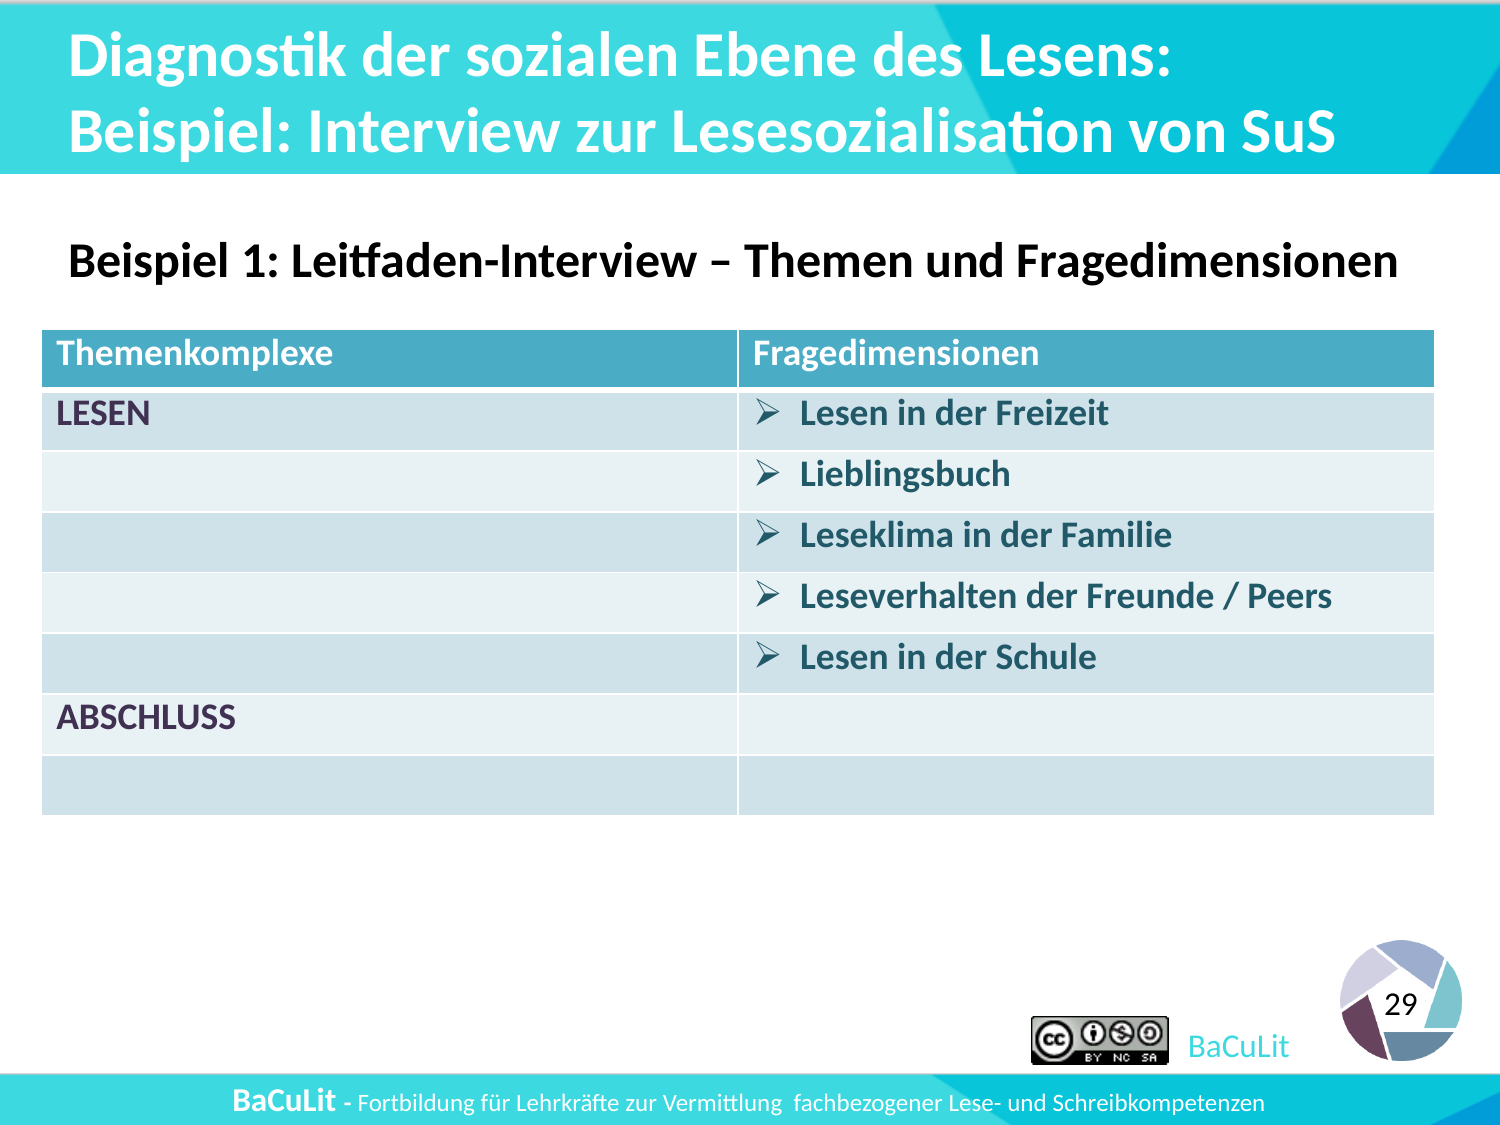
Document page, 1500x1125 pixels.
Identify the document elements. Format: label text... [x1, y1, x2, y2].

table_cell Lieblingsbuch [739, 452, 1434, 511]
table_cell Leseverhalten der Freunde / Peers [739, 573, 1434, 632]
list Beispiel 1: Leitfaden-Interview – Themen und Fragedimensionen [53, 220, 1459, 894]
table_cell [42, 573, 737, 632]
picture [1340, 940, 1462, 1061]
table_header Themenkomplexe [42, 330, 737, 387]
table_cell [739, 695, 1434, 754]
table_cell [42, 513, 737, 572]
table_cell LESEN [42, 393, 737, 450]
table_cell Leseklima in der Familie [739, 513, 1434, 572]
table_cell Lesen in der Freizeit [739, 393, 1434, 450]
table_cell [42, 452, 737, 511]
table_cell [739, 756, 1434, 815]
picture [0, 0, 1500, 174]
title Diagnostik der sozialen Ebene des Lesens: Beispiel: Interview zur Lesesozialisation von SuS [53, 1, 1354, 176]
table_cell Lesen in der Schule [739, 634, 1434, 693]
table_cell [42, 756, 737, 815]
table_header Fragedimensionen [739, 330, 1434, 387]
picture [1031, 1016, 1169, 1065]
table_cell ABSCHLUSS [42, 695, 737, 754]
table_cell [42, 634, 737, 693]
picture [0, 1073, 1500, 1125]
